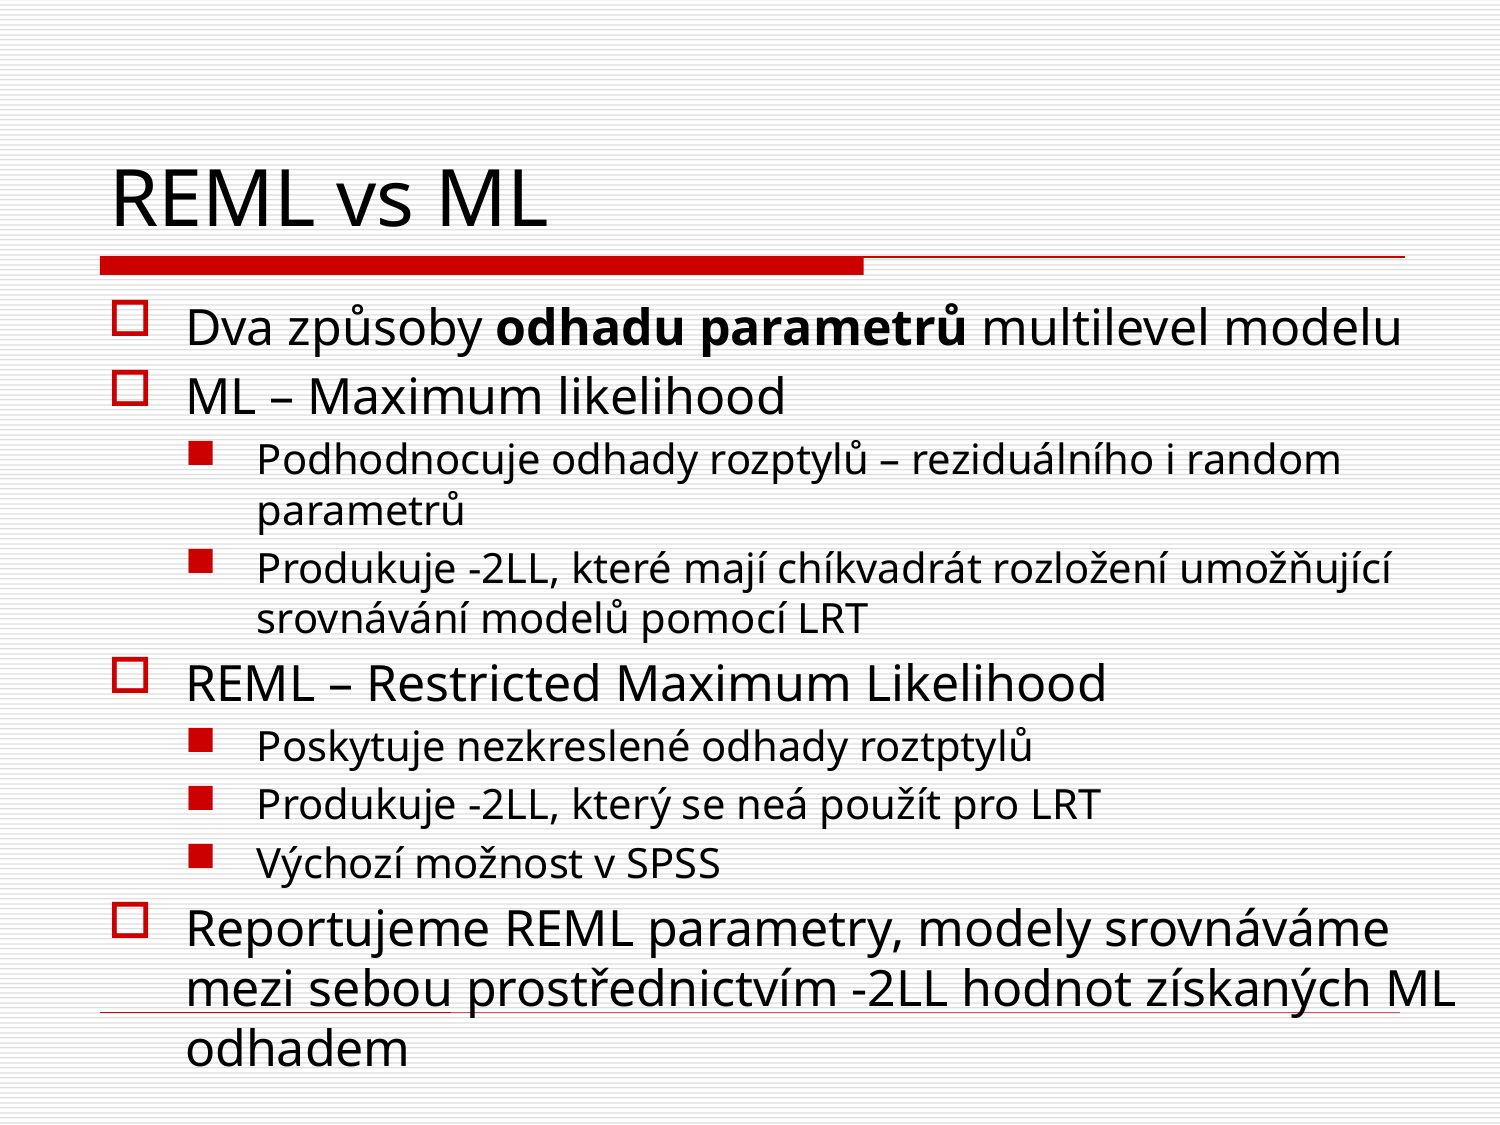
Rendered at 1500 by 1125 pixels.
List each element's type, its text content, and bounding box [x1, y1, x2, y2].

title REML vs ML [94, 50, 1407, 250]
list Dva způsoby odhadu parametrů multilevel modelu ML – Maximum likelihood Podhodnocuje odhady rozptylů – reziduálního i random parametrů Produkuje -2LL, které mají chíkvadrát rozložení umožňující srovnávání modelů pomocí LRT REML – Restricted Maximum Likelihood Poskytuje nezkreslené odhady roztptylů Produkuje -2LL, který se neá použít pro LRT Výchozí možnost v SPSS Reportujeme REML parametry, modely srovnáváme mezi sebou prostřednictvím -2LL hodnot získaných ML odhadem [92, 287, 1500, 988]
picture [0, 0, 1500, 1125]
